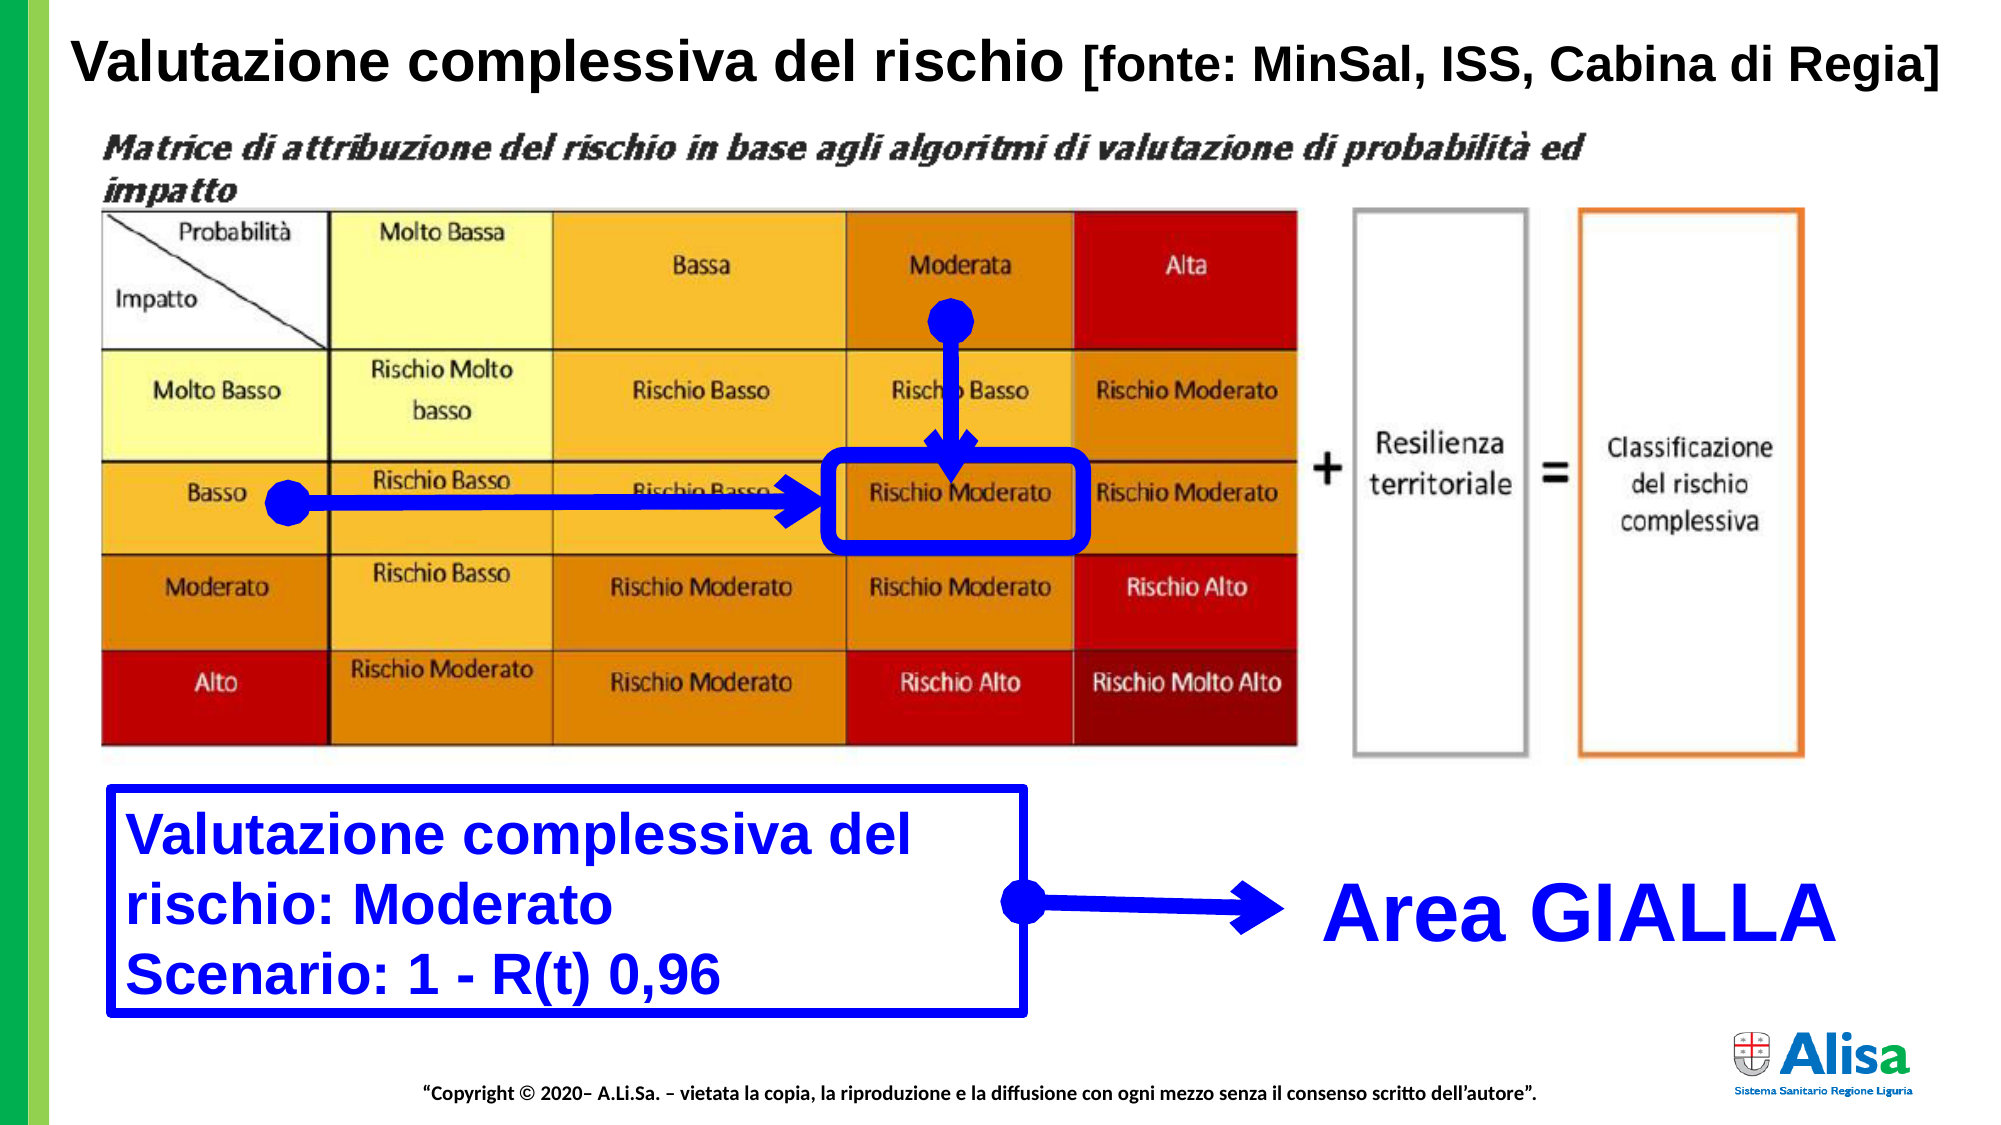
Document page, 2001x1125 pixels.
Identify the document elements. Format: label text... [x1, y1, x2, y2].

picture [1722, 1018, 1927, 1109]
text_box Valutazione complessiva del rischio [fonte: MinSal, ISS, Cabina di Regia] [55, 0, 2000, 153]
text_box Valutazione complessiva del rischio: Moderato Scenario: 1 - R(t) 0,96 [110, 788, 1024, 1014]
text_box Area GIALLA [1306, 850, 2000, 966]
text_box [1023, 901, 1285, 909]
picture [83, 123, 1829, 771]
